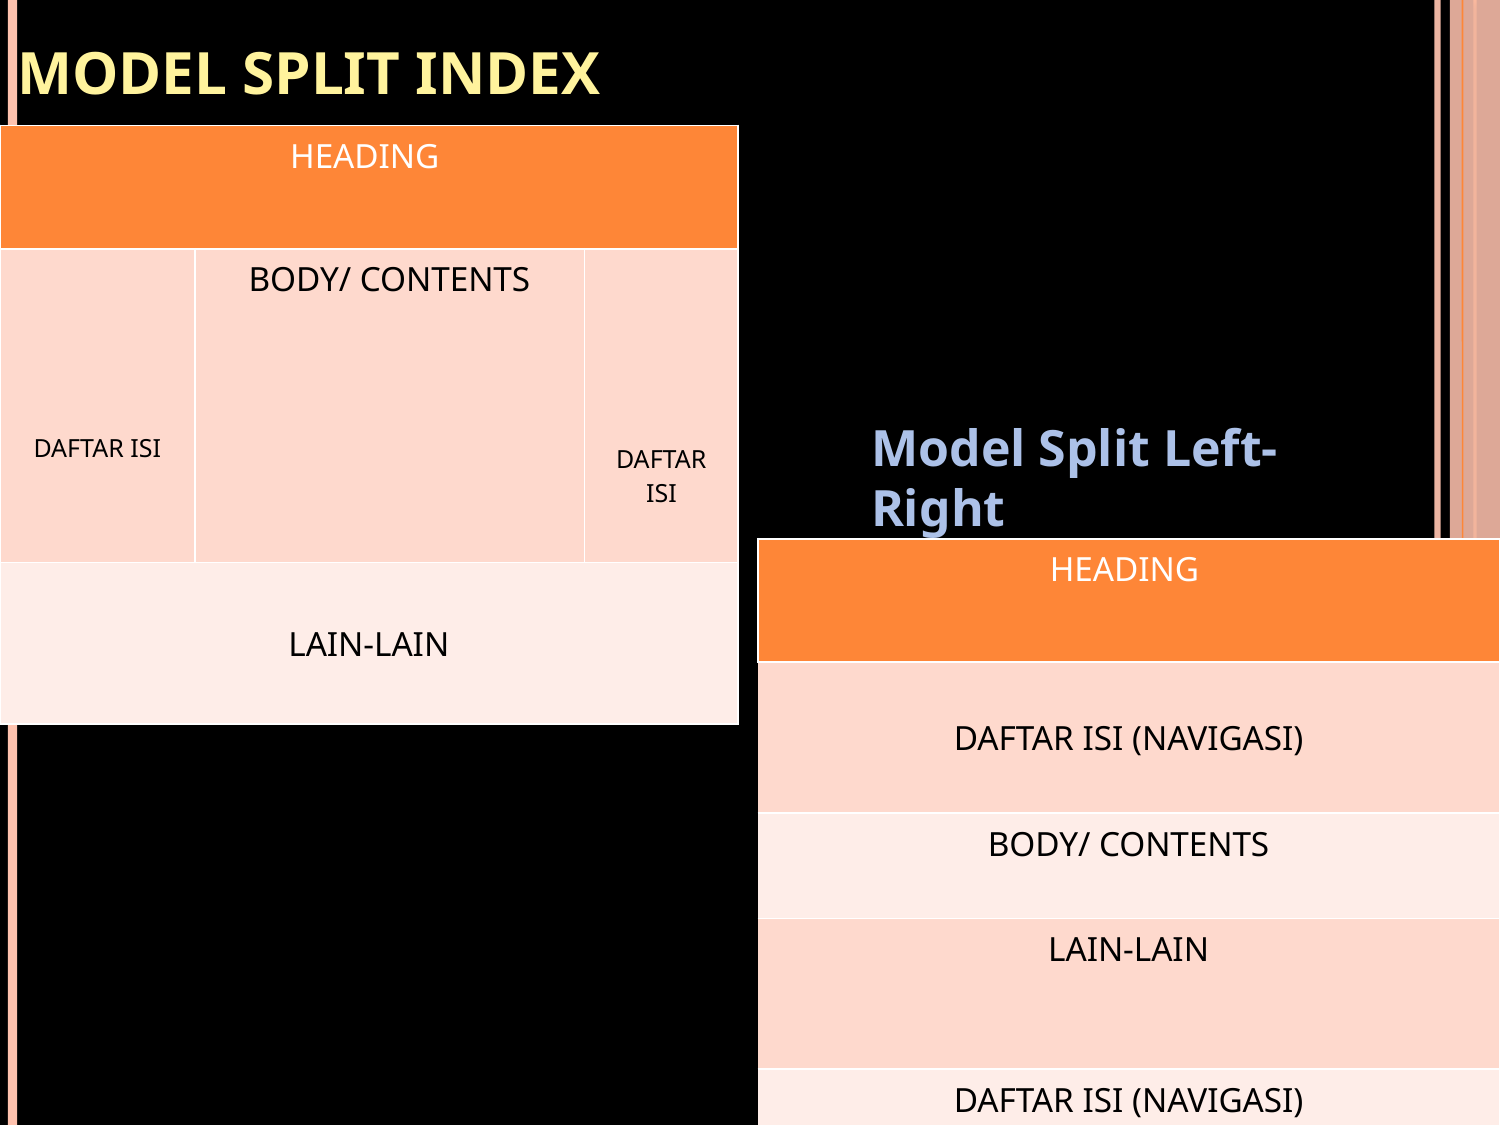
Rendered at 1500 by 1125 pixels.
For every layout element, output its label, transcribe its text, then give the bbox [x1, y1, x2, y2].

table_cell DAFTAR ISI [1, 250, 194, 562]
table_header HEADING [759, 540, 1499, 661]
table_cell DAFTAR ISI (NAVIGASI) [758, 663, 1499, 812]
title Model Split Index [2, 30, 1447, 114]
table_cell BODY/ CONTENTS [758, 814, 1499, 918]
text_box Model Split Left-Right [856, 408, 1424, 544]
table_cell LAIN-LAIN [758, 919, 1499, 1068]
table_cell DAFTAR ISI [585, 250, 737, 562]
table_cell BODY/ CONTENTS [196, 250, 584, 562]
table_cell DAFTAR ISI (NAVIGASI) [758, 1070, 1499, 1125]
table_cell LAIN-LAIN [1, 563, 737, 723]
table_header HEADING [1, 126, 737, 248]
